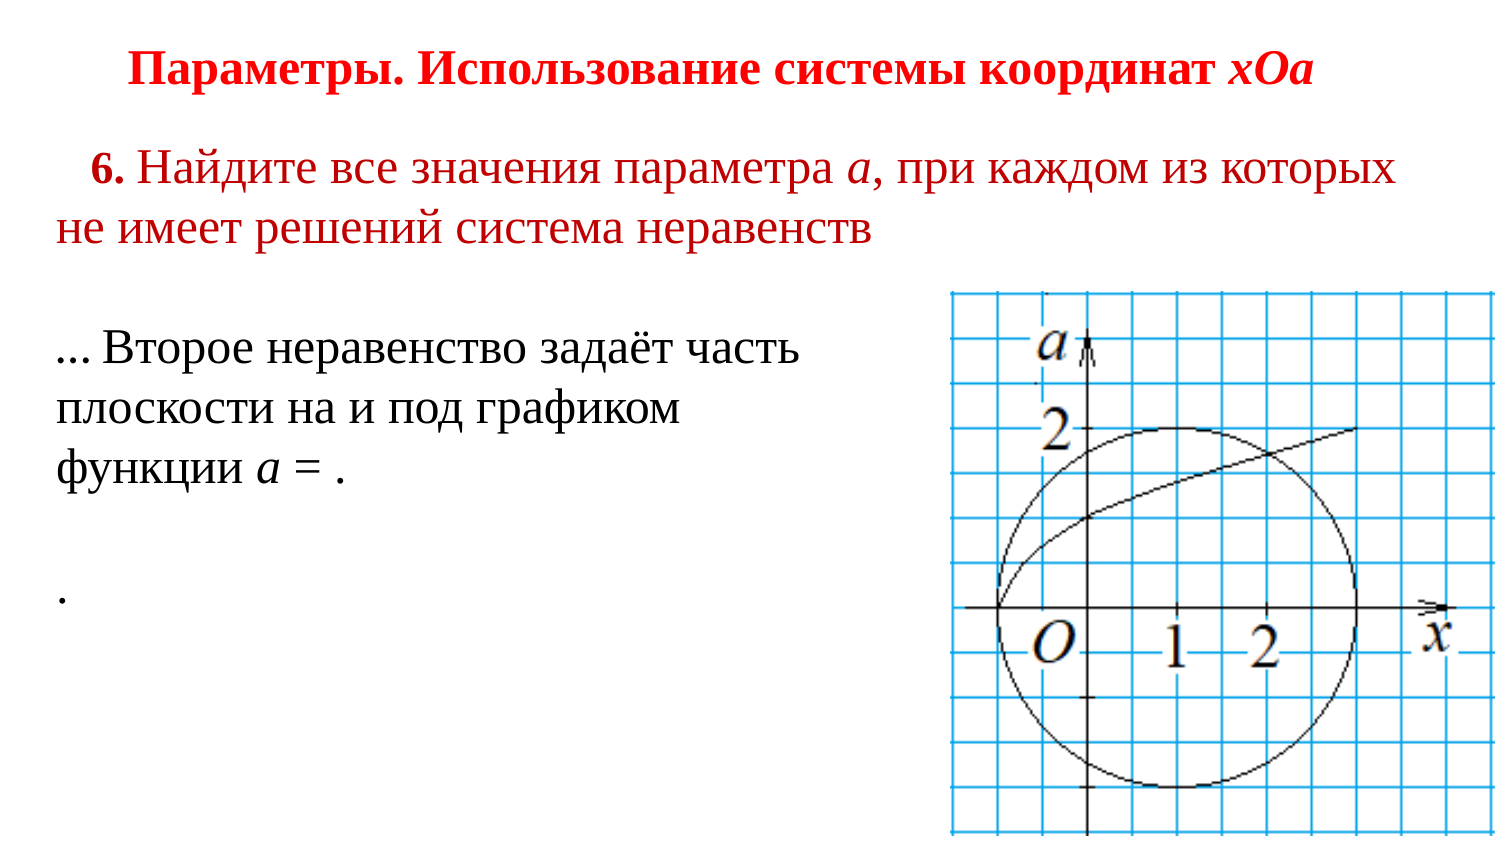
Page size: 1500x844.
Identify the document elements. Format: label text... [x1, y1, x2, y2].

picture [950, 340, 996, 382]
picture [950, 385, 1310, 836]
picture [1313, 385, 1495, 696]
picture [1313, 654, 1355, 696]
picture [1358, 340, 1495, 382]
title Параметры. Использование системы координат xOa [112, 32, 1376, 103]
subtitle [41, 150, 1471, 800]
picture [999, 699, 1041, 836]
picture [1313, 340, 1355, 382]
picture [1358, 699, 1495, 836]
picture [1313, 699, 1355, 836]
picture [950, 654, 996, 696]
picture [950, 699, 996, 836]
picture [1358, 291, 1495, 337]
picture [950, 291, 996, 337]
picture [999, 291, 1310, 382]
picture [1313, 291, 1355, 337]
